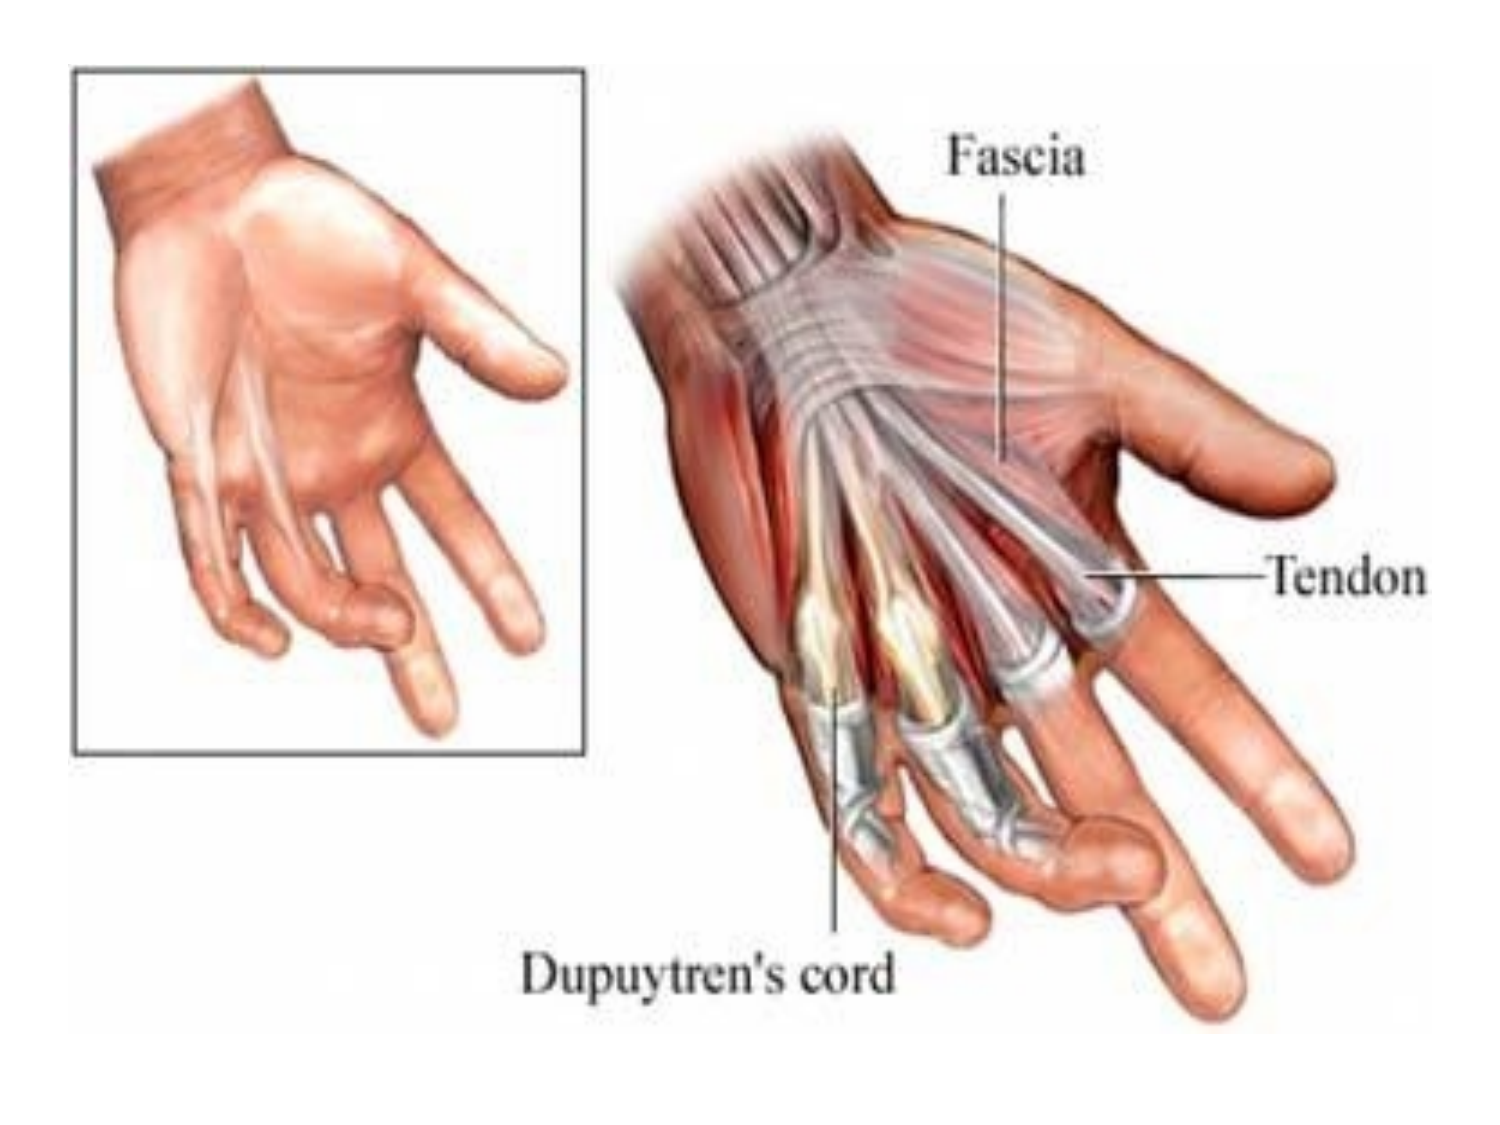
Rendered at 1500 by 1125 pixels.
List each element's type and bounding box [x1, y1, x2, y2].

picture [68, 64, 1432, 1034]
